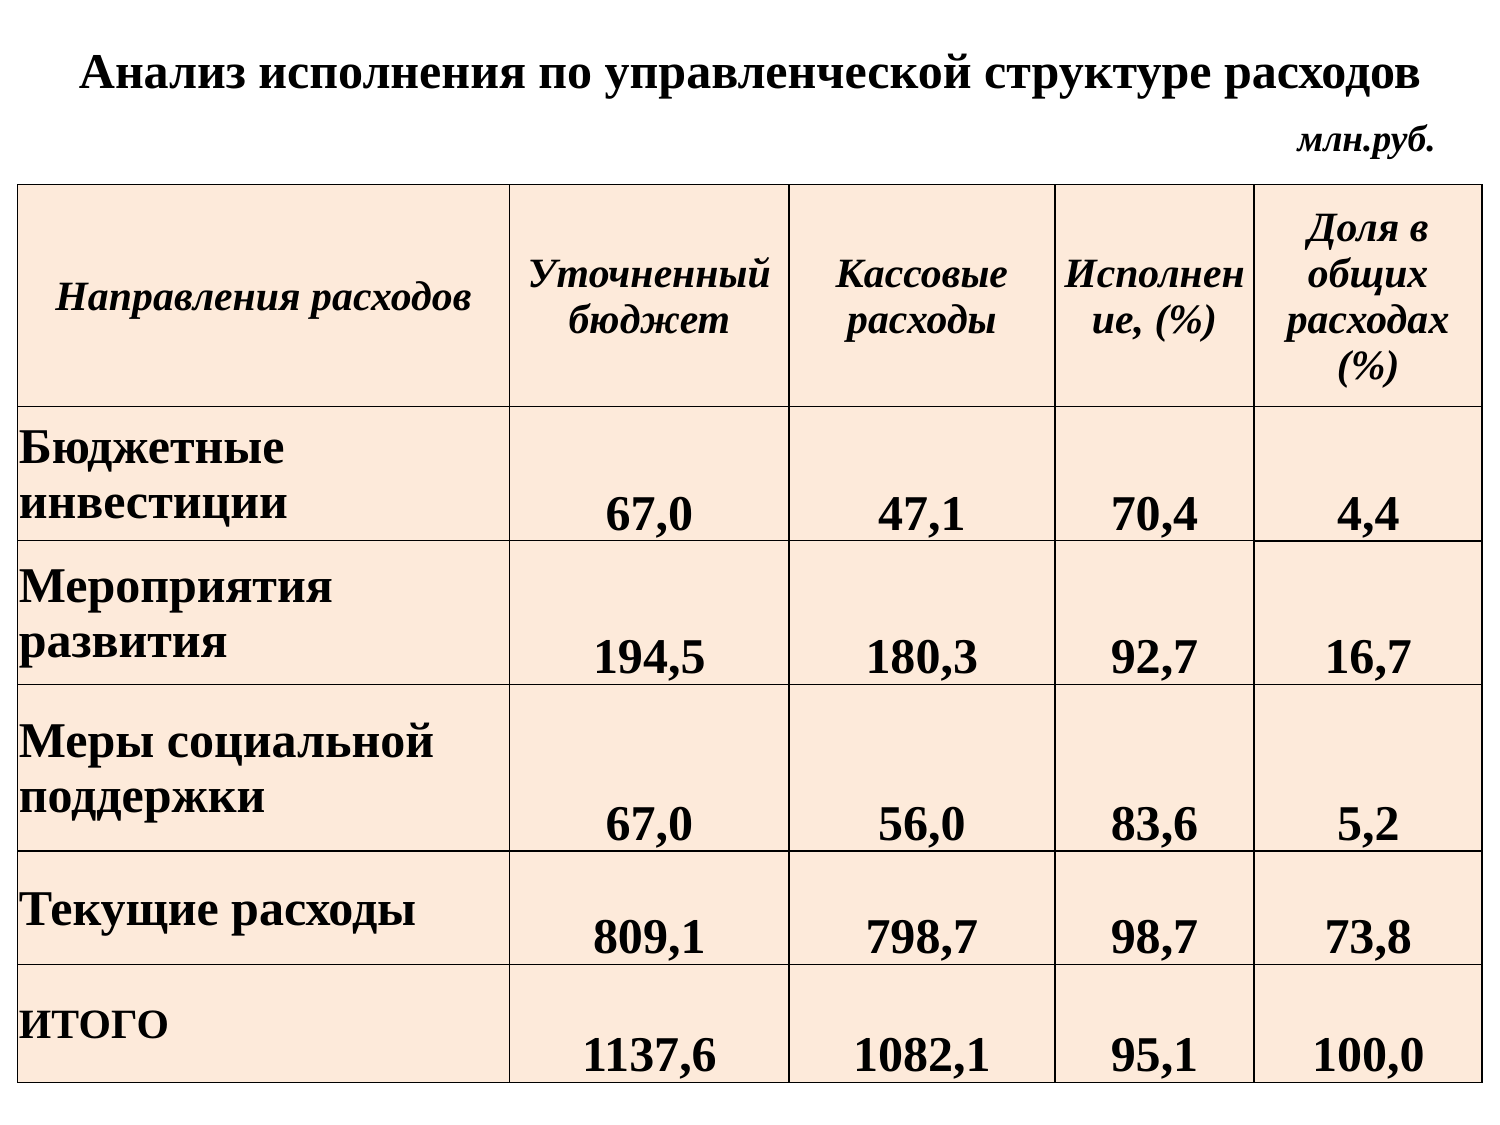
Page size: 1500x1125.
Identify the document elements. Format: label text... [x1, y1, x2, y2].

table_header Кассовые расходы [790, 185, 1054, 406]
table_cell Мероприятия развития [18, 541, 509, 684]
table_cell 56,0 [790, 685, 1054, 850]
table_cell Текущие расходы [18, 852, 509, 964]
table_cell 809,1 [510, 852, 788, 964]
table_cell 16,7 [1255, 542, 1481, 684]
table_cell 180,3 [790, 541, 1054, 684]
table_header Направления расходов [18, 185, 509, 406]
table_cell 1137,6 [510, 965, 788, 1082]
table_cell 73,8 [1255, 852, 1481, 964]
table_cell 4,4 [1255, 407, 1481, 540]
table_cell 100,0 [1255, 965, 1481, 1082]
table_cell 194,5 [510, 541, 788, 684]
table_cell 798,7 [790, 852, 1054, 964]
table_cell ИТОГО [18, 965, 509, 1082]
table_cell 95,1 [1056, 965, 1253, 1082]
text_box млн.руб. [1282, 106, 1451, 167]
table_cell Бюджетные инвестиции [18, 407, 509, 540]
table_cell 67,0 [510, 685, 788, 850]
table_cell 5,2 [1255, 685, 1481, 850]
table_cell 1082,1 [790, 965, 1054, 1082]
table_cell 67,0 [510, 407, 788, 540]
table_cell 83,6 [1056, 685, 1253, 850]
table_cell 47,1 [790, 407, 1054, 540]
table_cell 98,7 [1056, 852, 1253, 964]
table_cell Меры социальной поддержки [18, 685, 509, 850]
table_cell 70,4 [1056, 407, 1253, 540]
table_header Исполнение, (%) [1056, 185, 1253, 406]
table_cell 92,7 [1056, 541, 1253, 684]
table_header Доля в общих расходах (%) [1255, 185, 1481, 406]
text_box Анализ исполнения по управленческой структуре расходов [0, 30, 1500, 138]
table_header Уточненный бюджет [510, 185, 788, 406]
